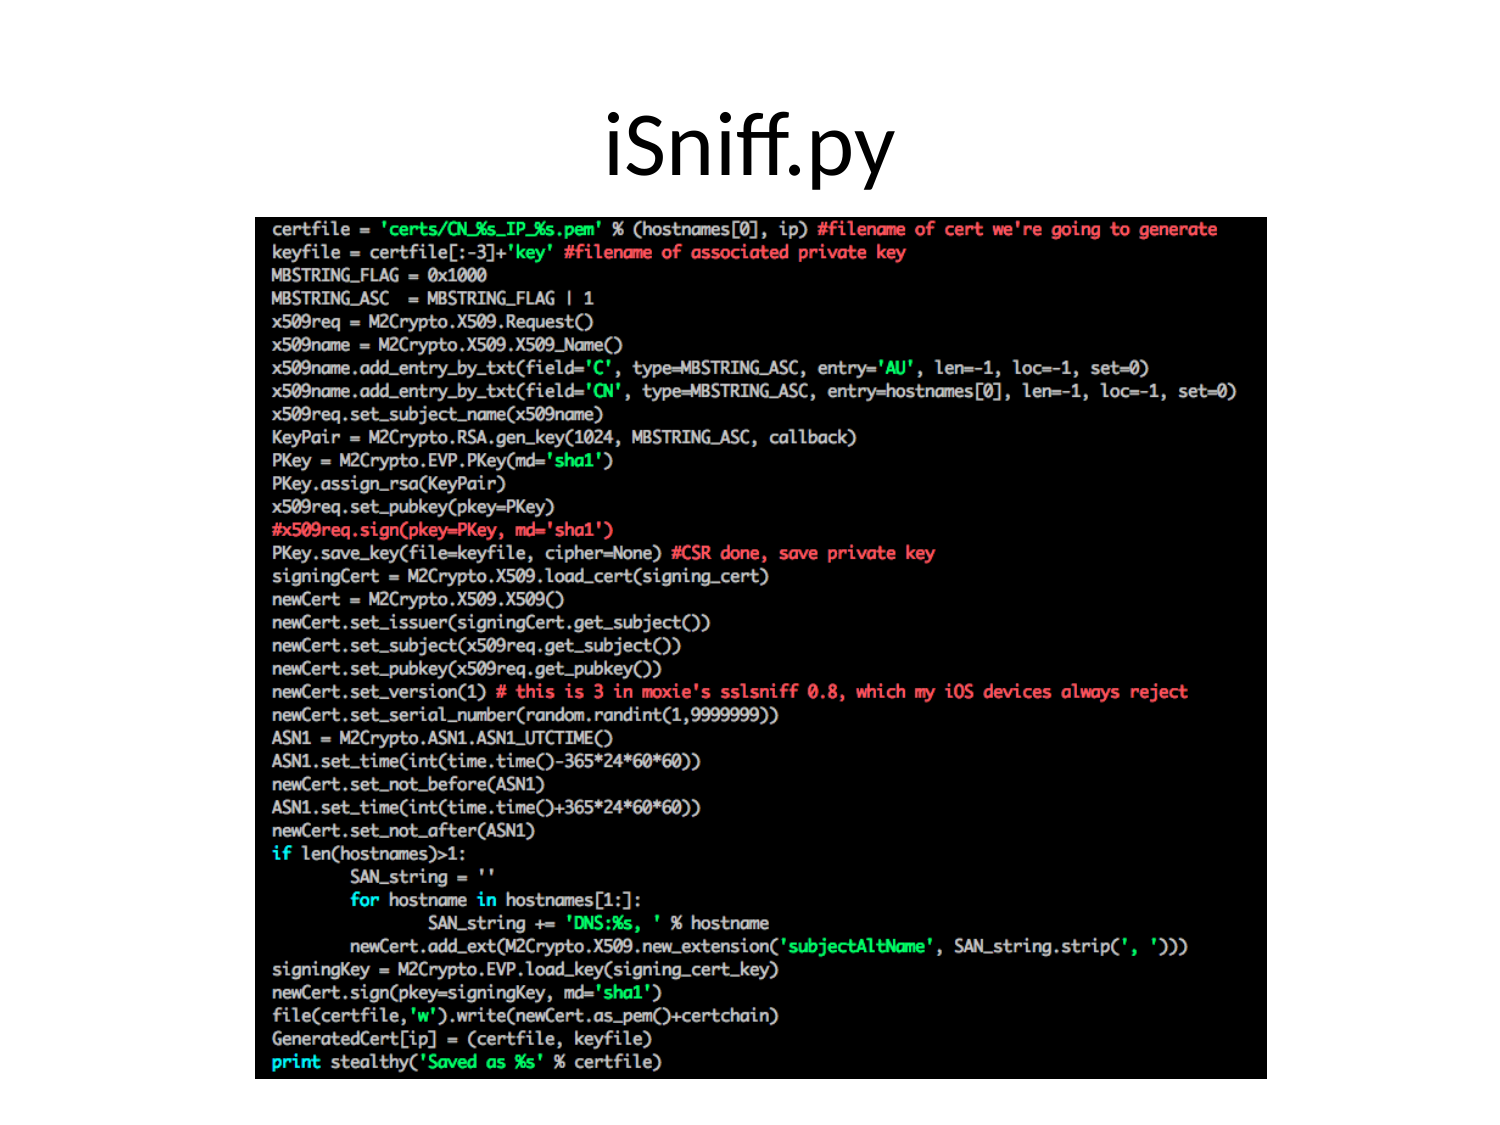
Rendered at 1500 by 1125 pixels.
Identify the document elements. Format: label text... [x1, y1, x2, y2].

title iSniff.py [75, 45, 1425, 215]
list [0, 216, 1500, 1080]
